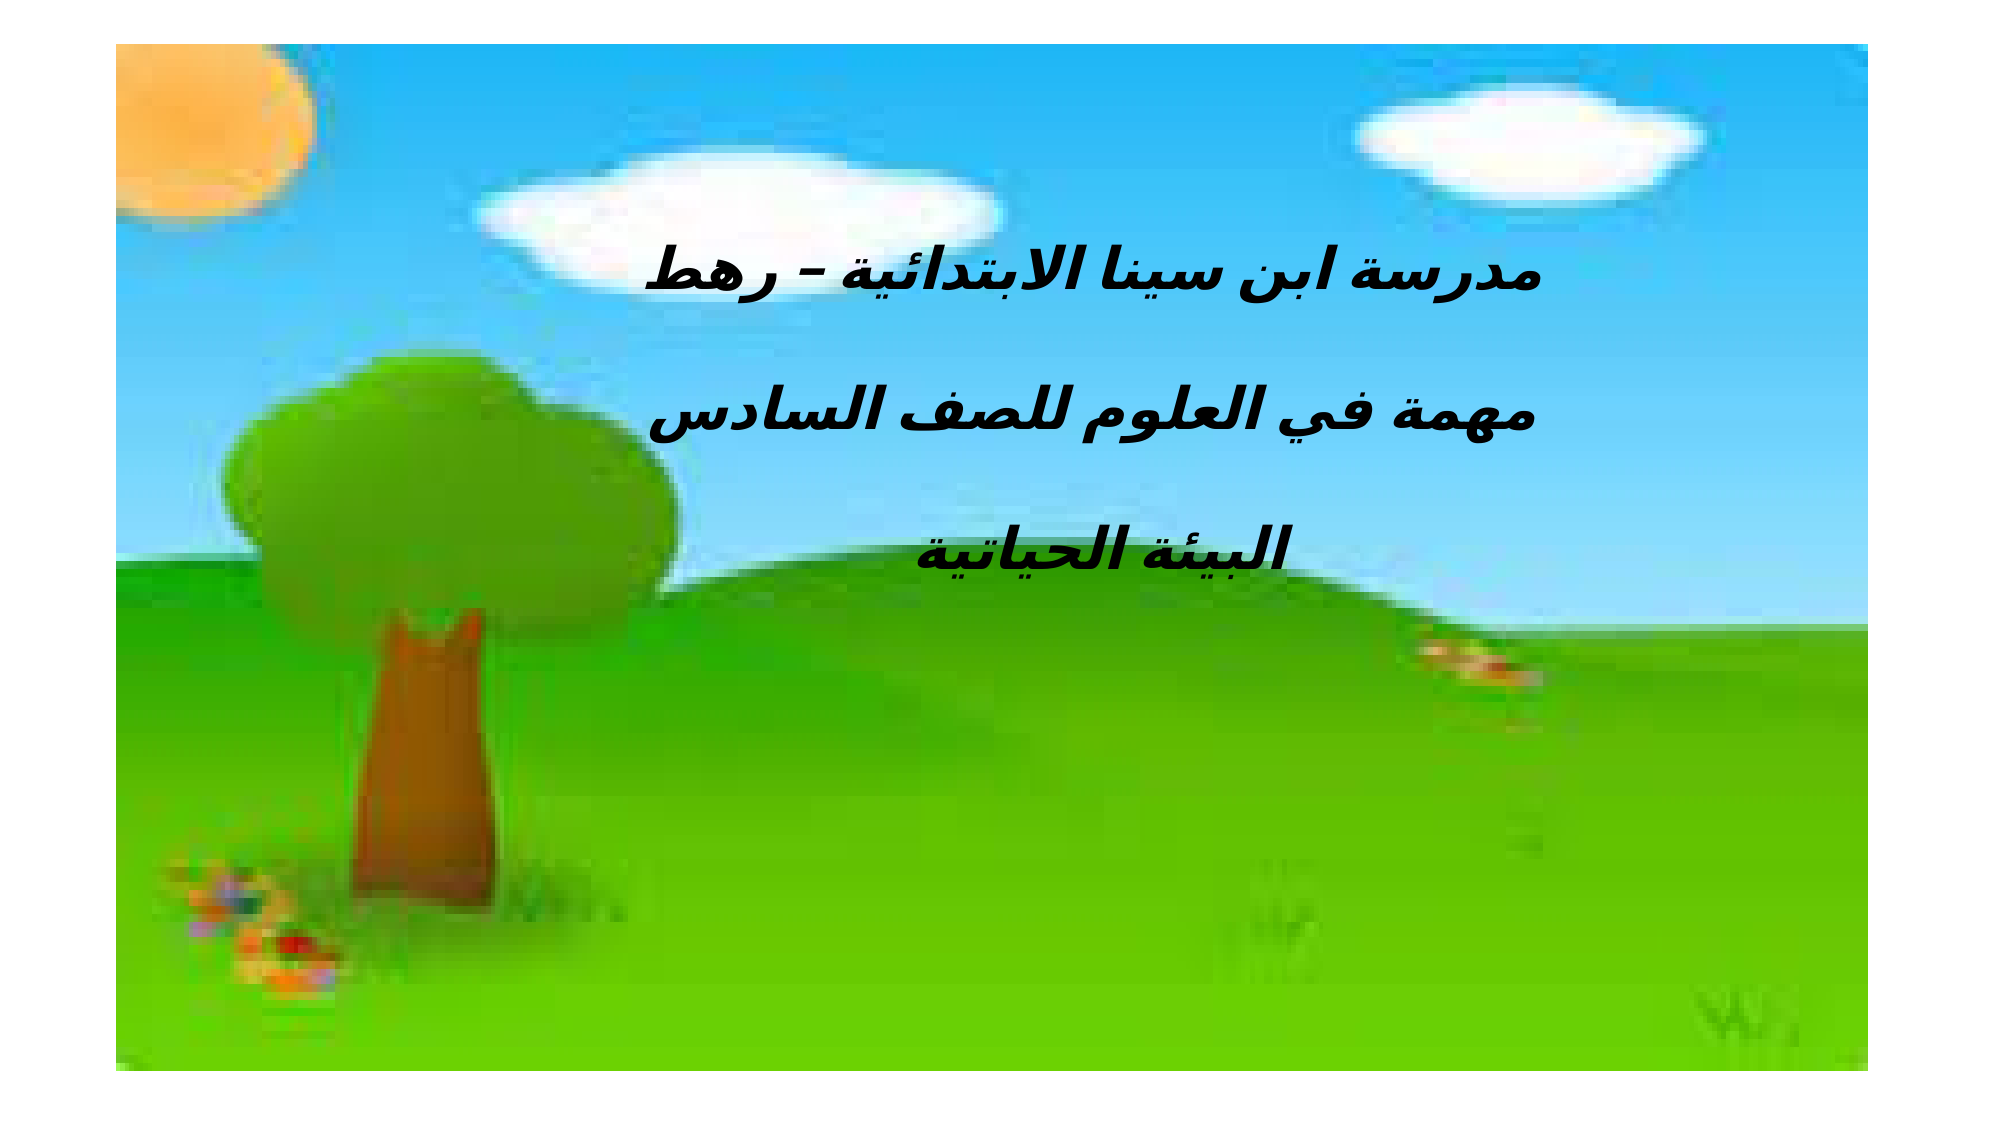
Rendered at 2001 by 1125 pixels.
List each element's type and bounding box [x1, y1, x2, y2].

picture [116, 44, 1868, 1071]
